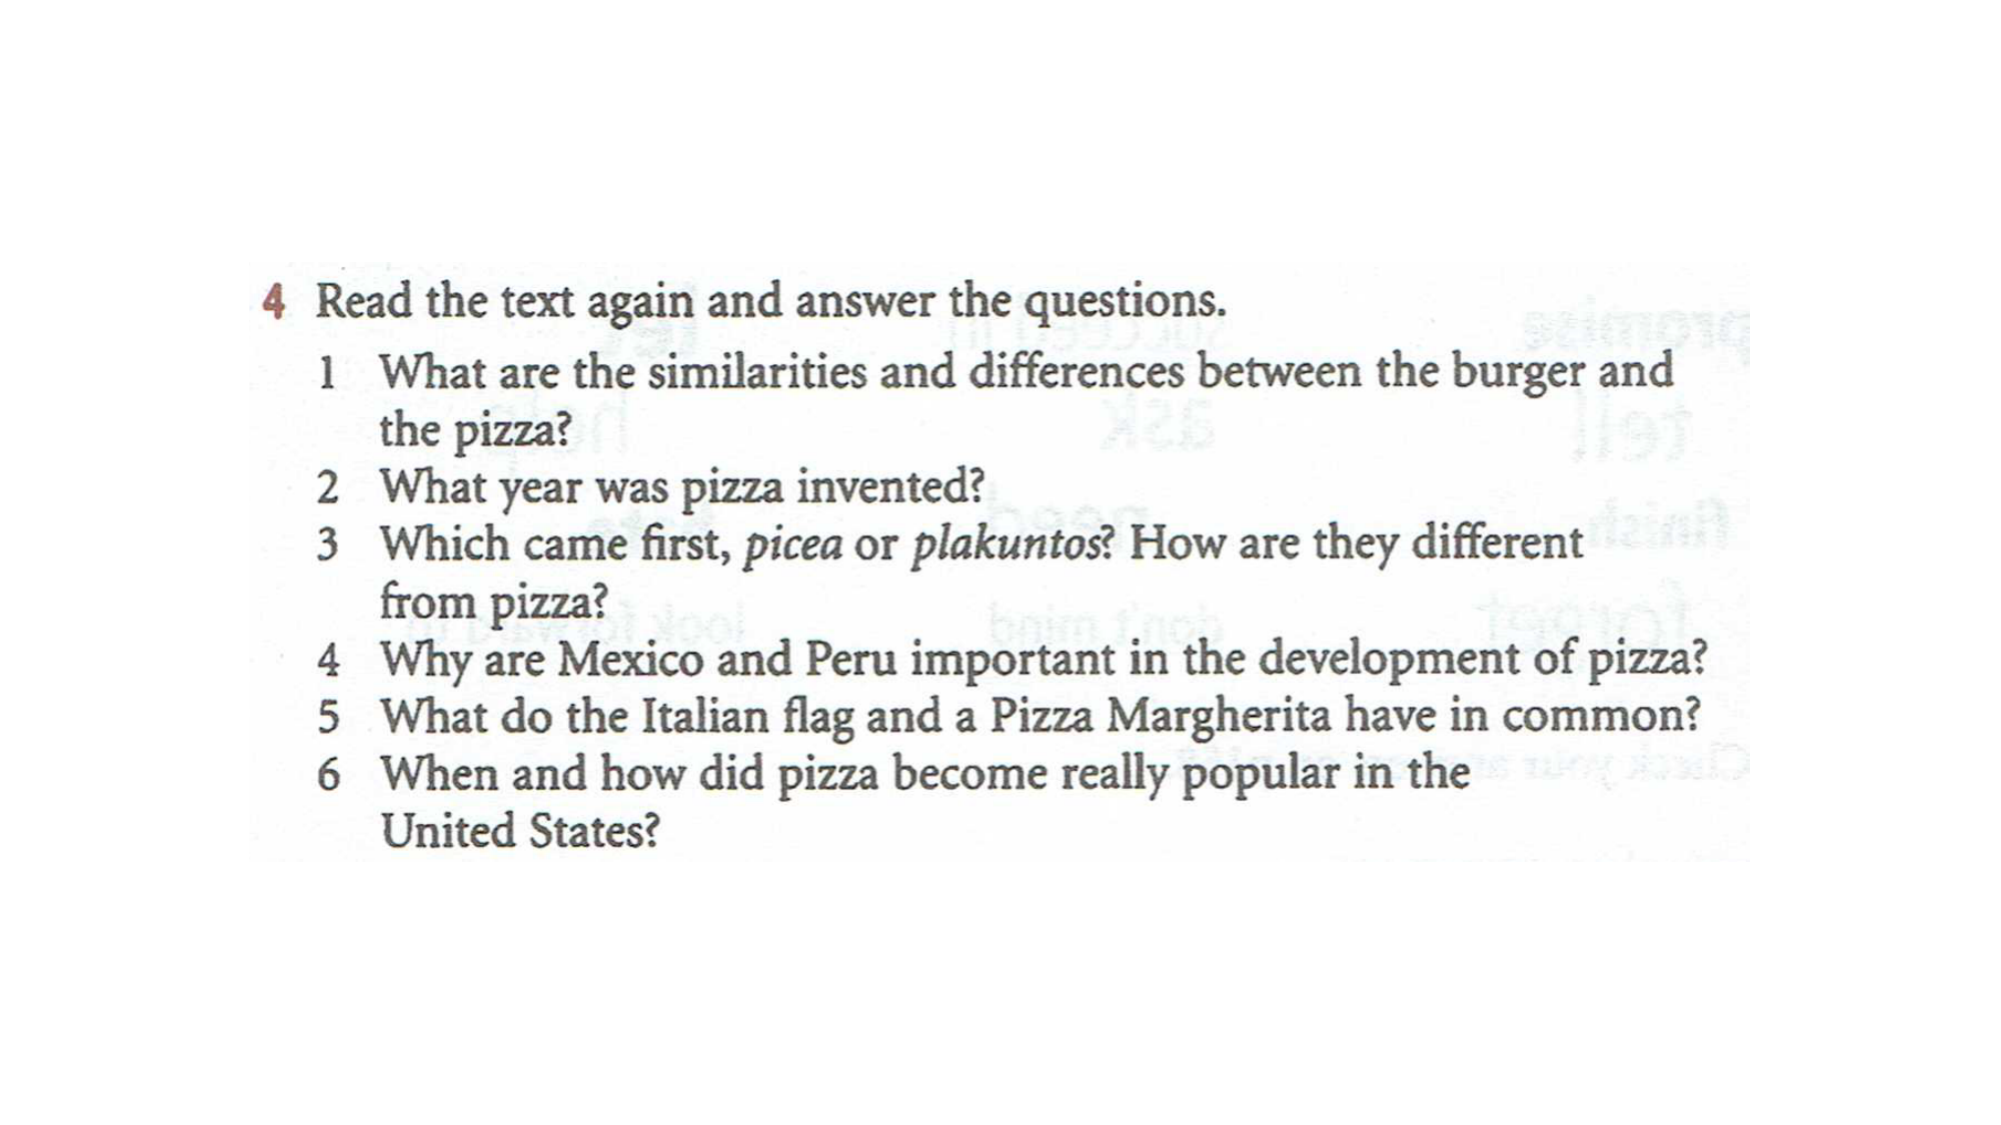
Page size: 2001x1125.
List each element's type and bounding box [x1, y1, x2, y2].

picture [249, 262, 1750, 862]
